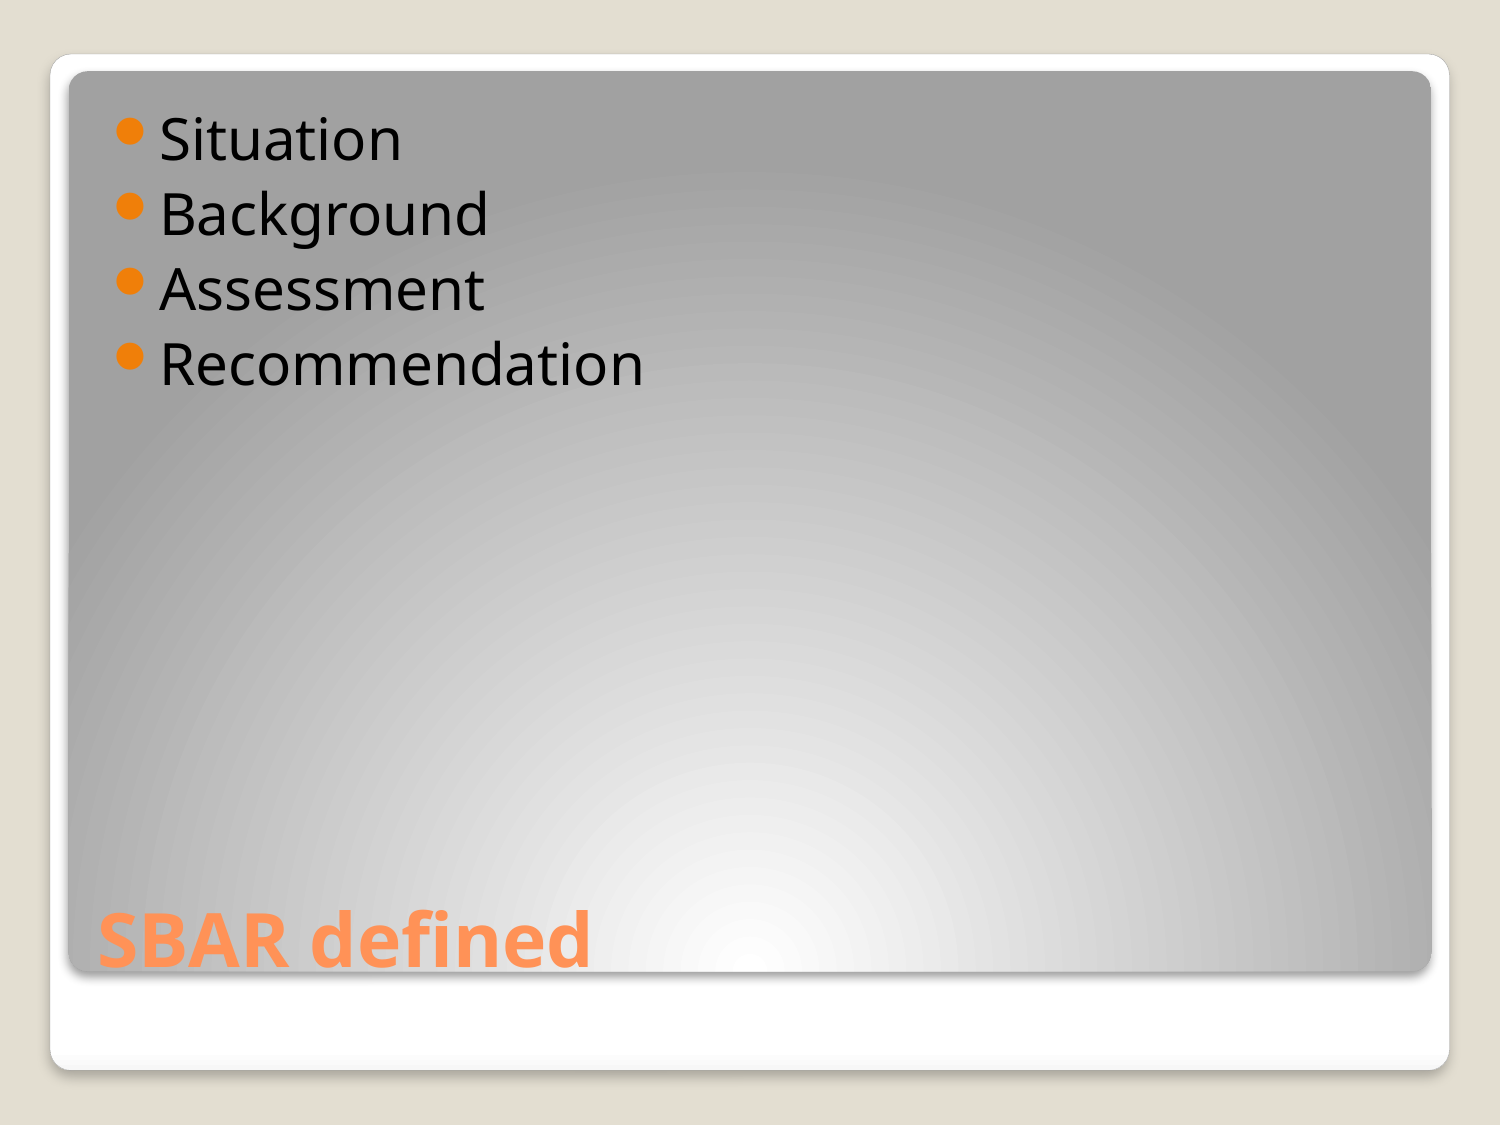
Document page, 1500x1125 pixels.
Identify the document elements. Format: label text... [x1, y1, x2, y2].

title SBAR defined [82, 817, 1425, 990]
list Situation Background Assessment Recommendation [82, 86, 1425, 774]
